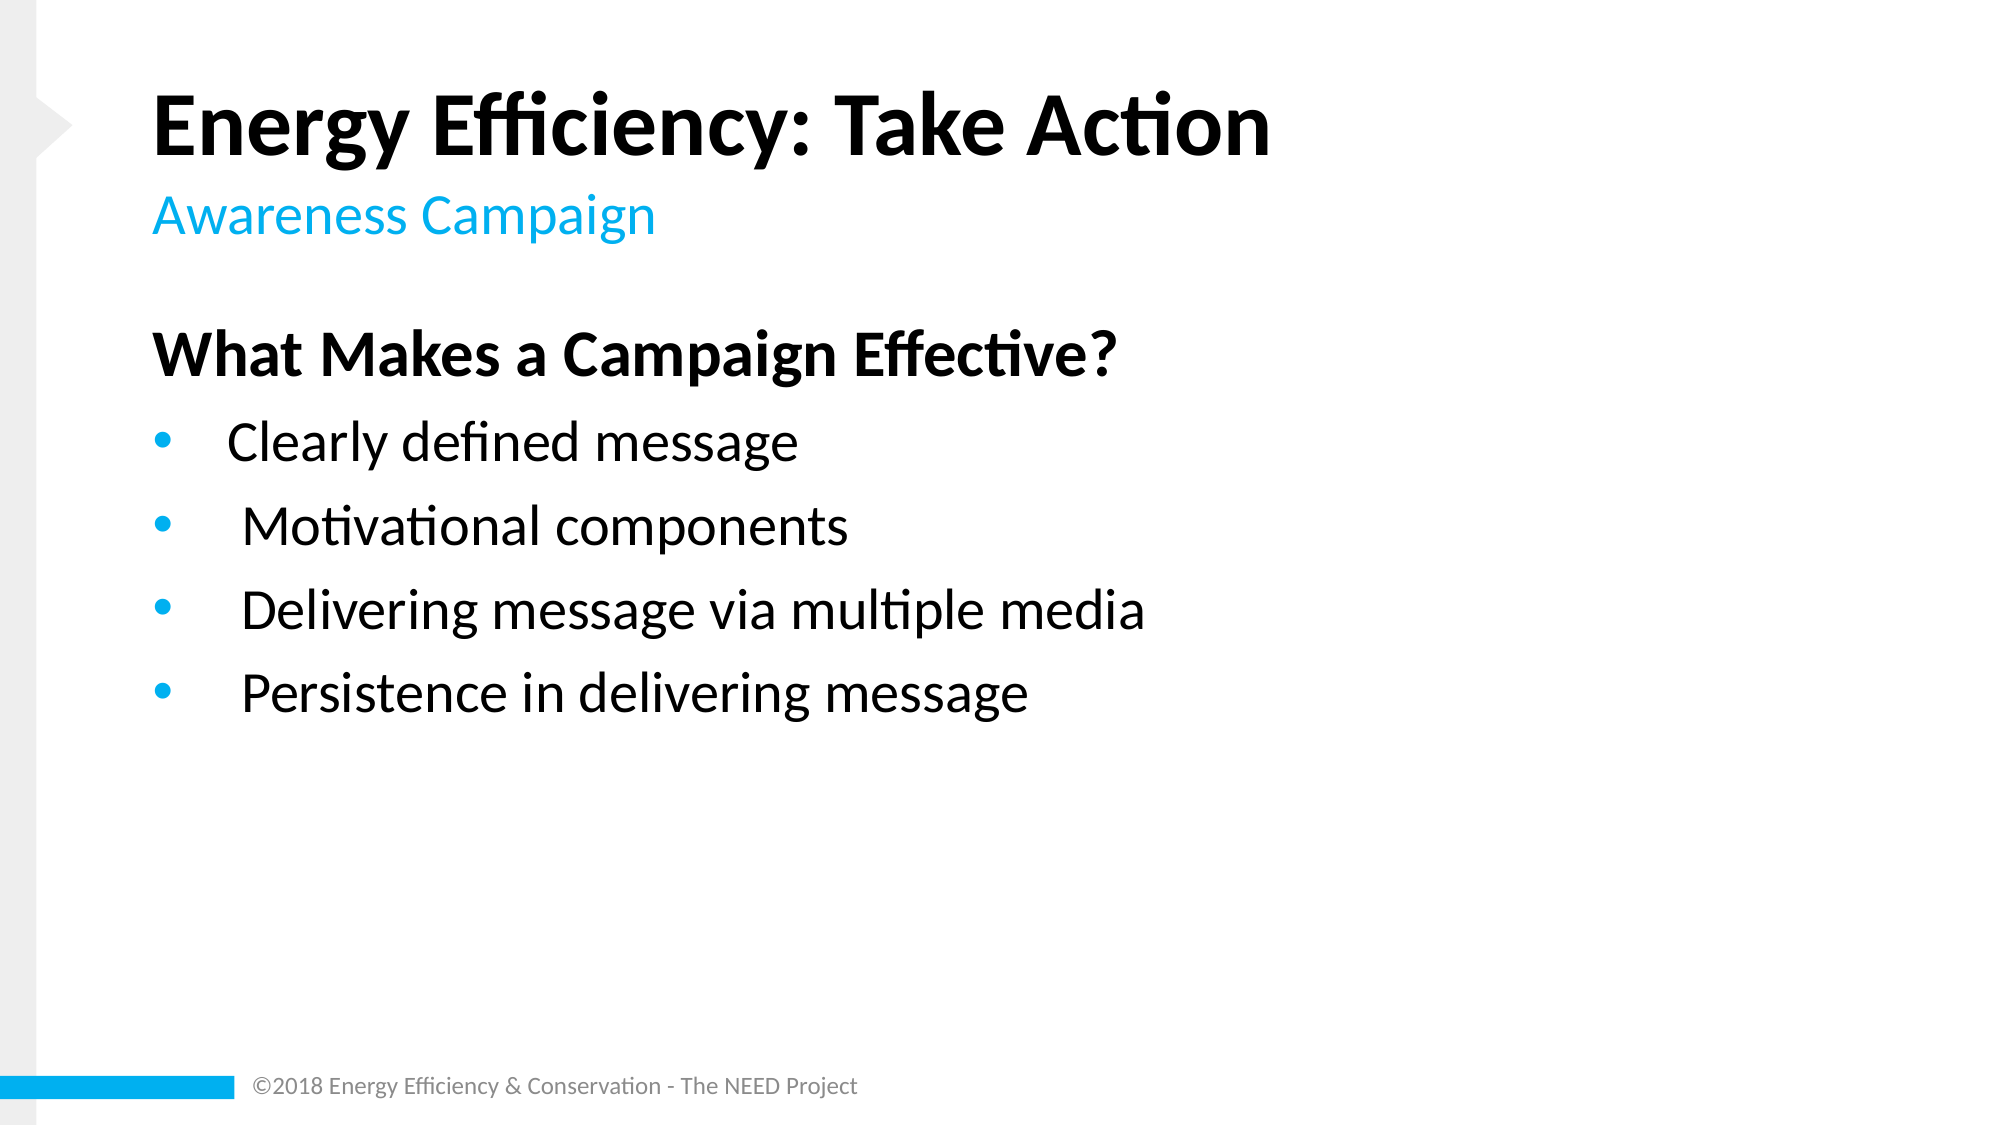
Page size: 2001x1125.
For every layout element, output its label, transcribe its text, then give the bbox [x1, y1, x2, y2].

title Energy Efficiency: Take Action [137, 59, 1863, 191]
list What Makes a Campaign Effective? Clearly defined message Motivational components Delivering message via multiple media Persistence in delivering message [137, 310, 1596, 827]
list Awareness Campaign [137, 171, 1313, 256]
footer ©2018 Energy Efficiency & Conservation - The NEED Project [236, 1054, 920, 1115]
